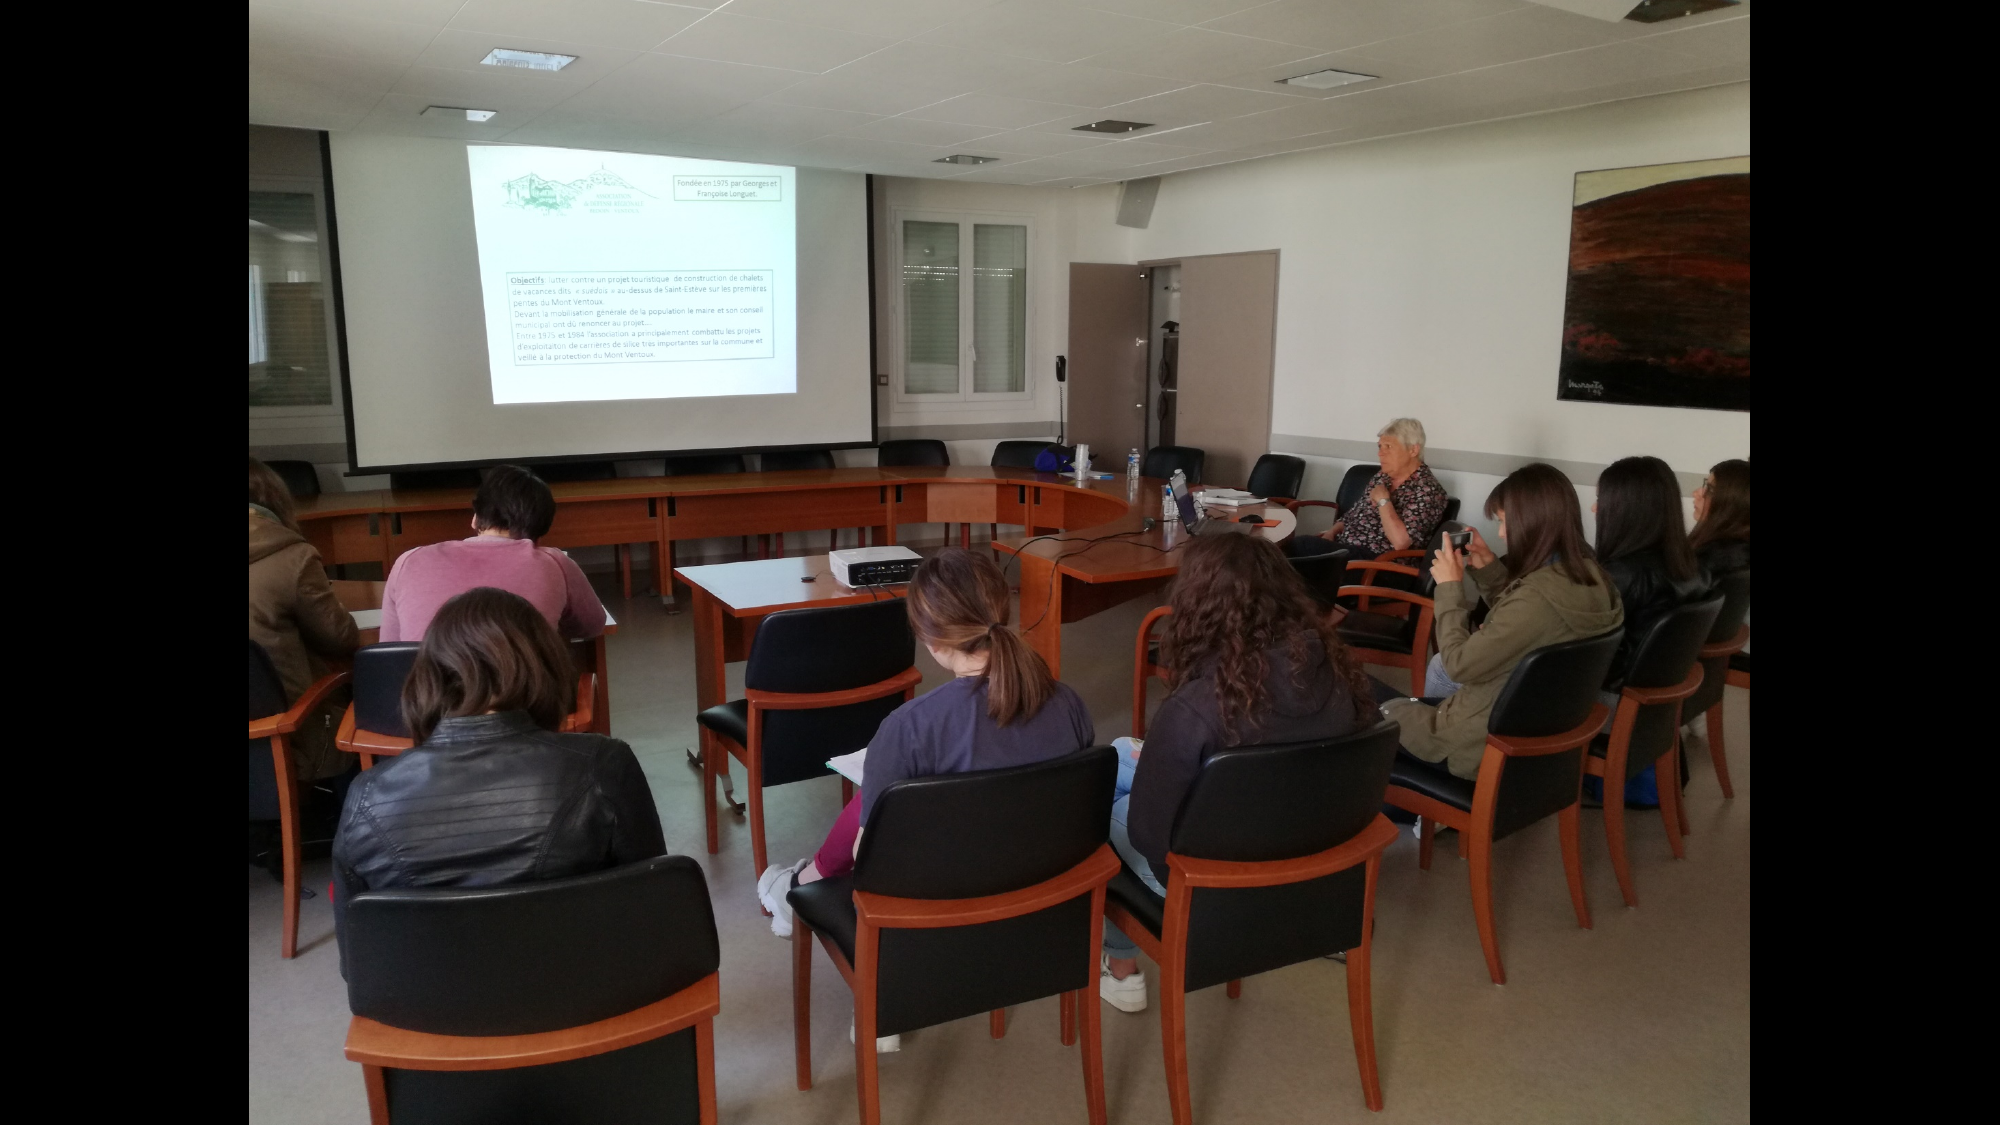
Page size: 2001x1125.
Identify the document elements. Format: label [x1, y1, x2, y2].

picture [249, 0, 1750, 1125]
